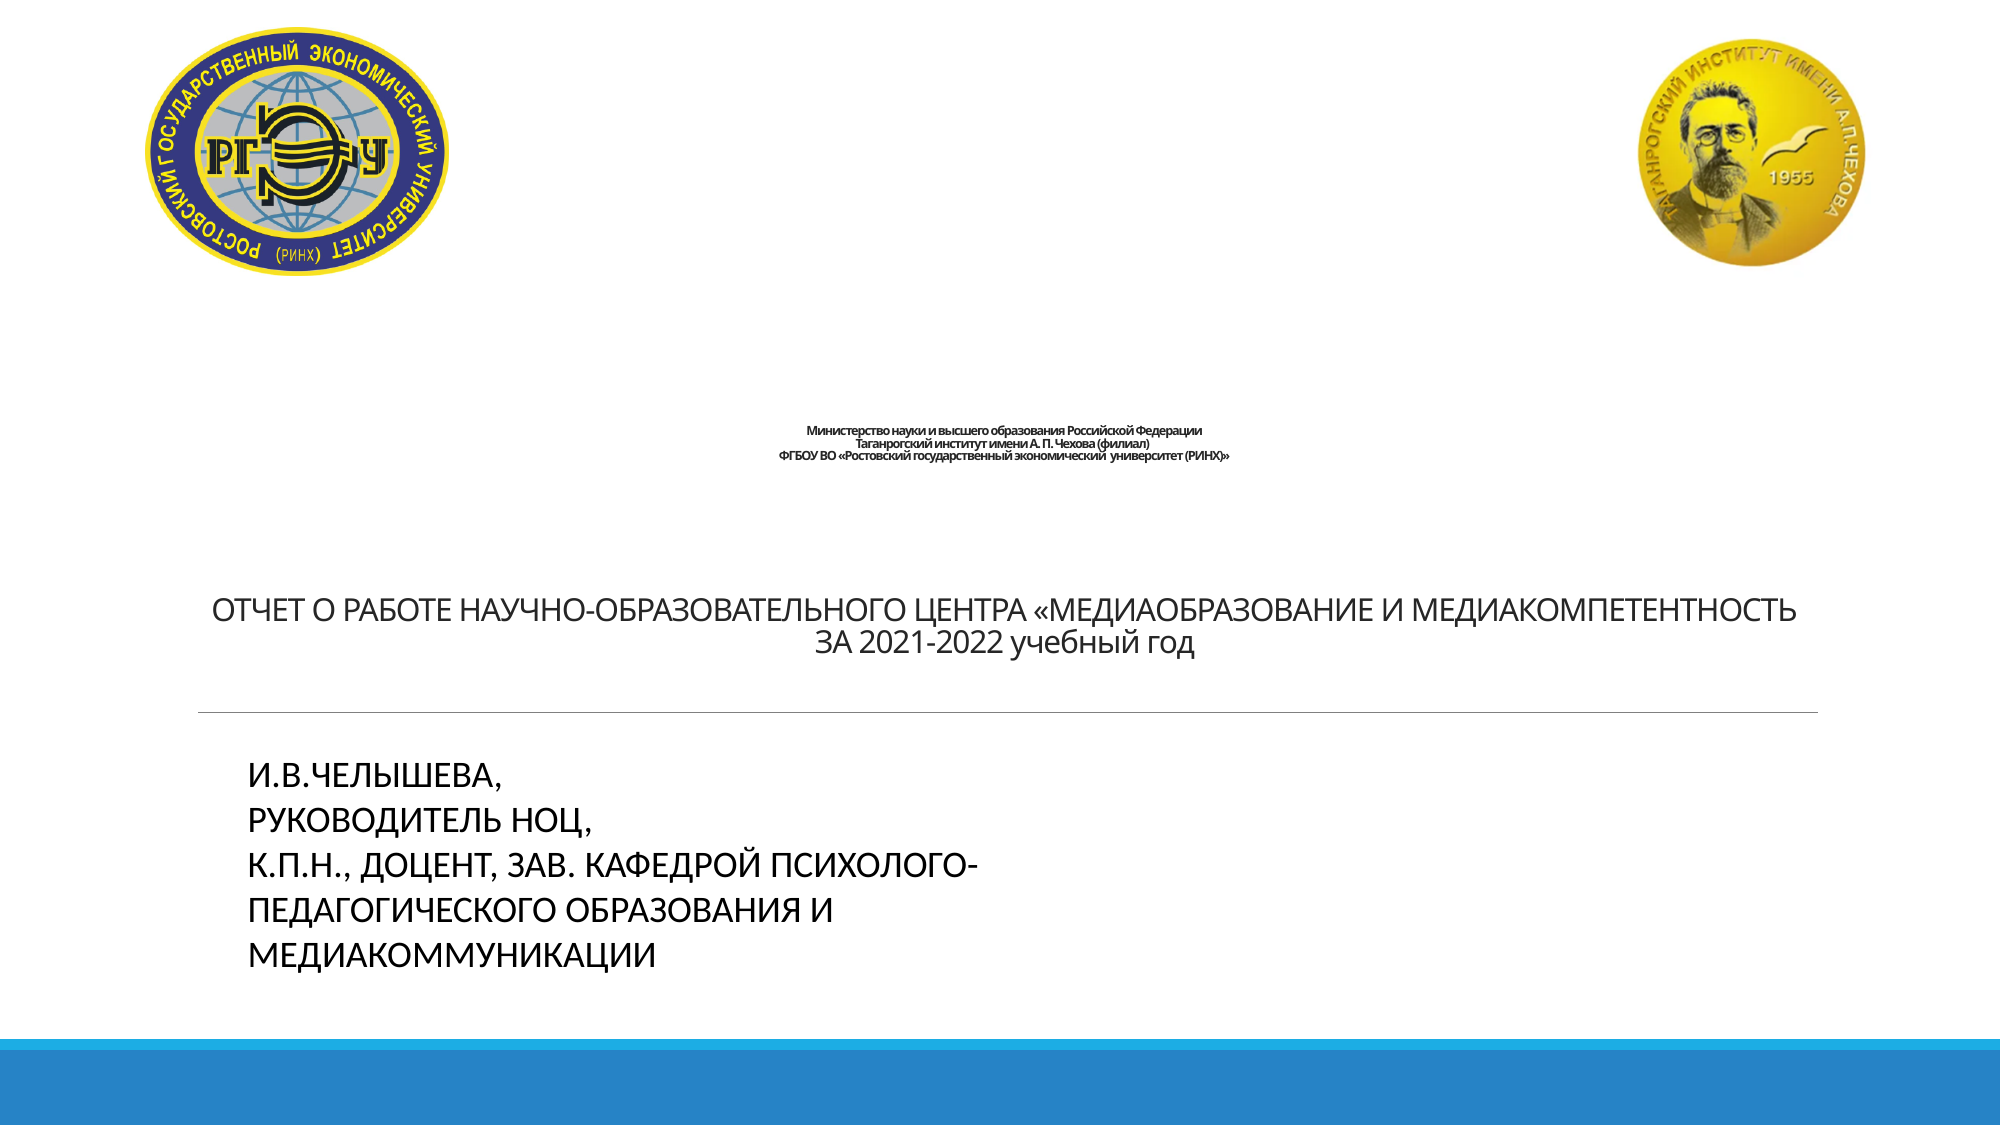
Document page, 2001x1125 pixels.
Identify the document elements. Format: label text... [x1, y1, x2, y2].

picture [144, 27, 449, 276]
picture [1635, 14, 1874, 288]
text_box [266, 431, 1755, 532]
title Министерство науки и высшего образования Российской Федерации Таганрогский институт имени А. П. Чехова (филиал) ФГБОУ ВО «Ростовский государственный экономический университет (РИНХ)» ОТЧЕТ О РАБОТЕ НАУЧНО-ОБРАЗОВАТЕЛЬНОГО ЦЕНТРА «МЕДИАОБРАЗОВАНИЕ И МЕДИАКОМПЕТЕНТНОСТЬ ЗА 2021-2022 учебный год [180, 394, 1830, 710]
text_box И.В.ЧЕЛЫШЕВА, РУКОВОДИТЕЛЬ НОЦ, К.П.Н., ДОЦЕНТ, ЗАВ. КАФЕДРОЙ ПСИХОЛОГО-ПЕДАГОГИЧЕСКОГО ОБРАЗОВАНИЯ И МЕДИАКОММУНИКАЦИИ [232, 742, 1233, 983]
